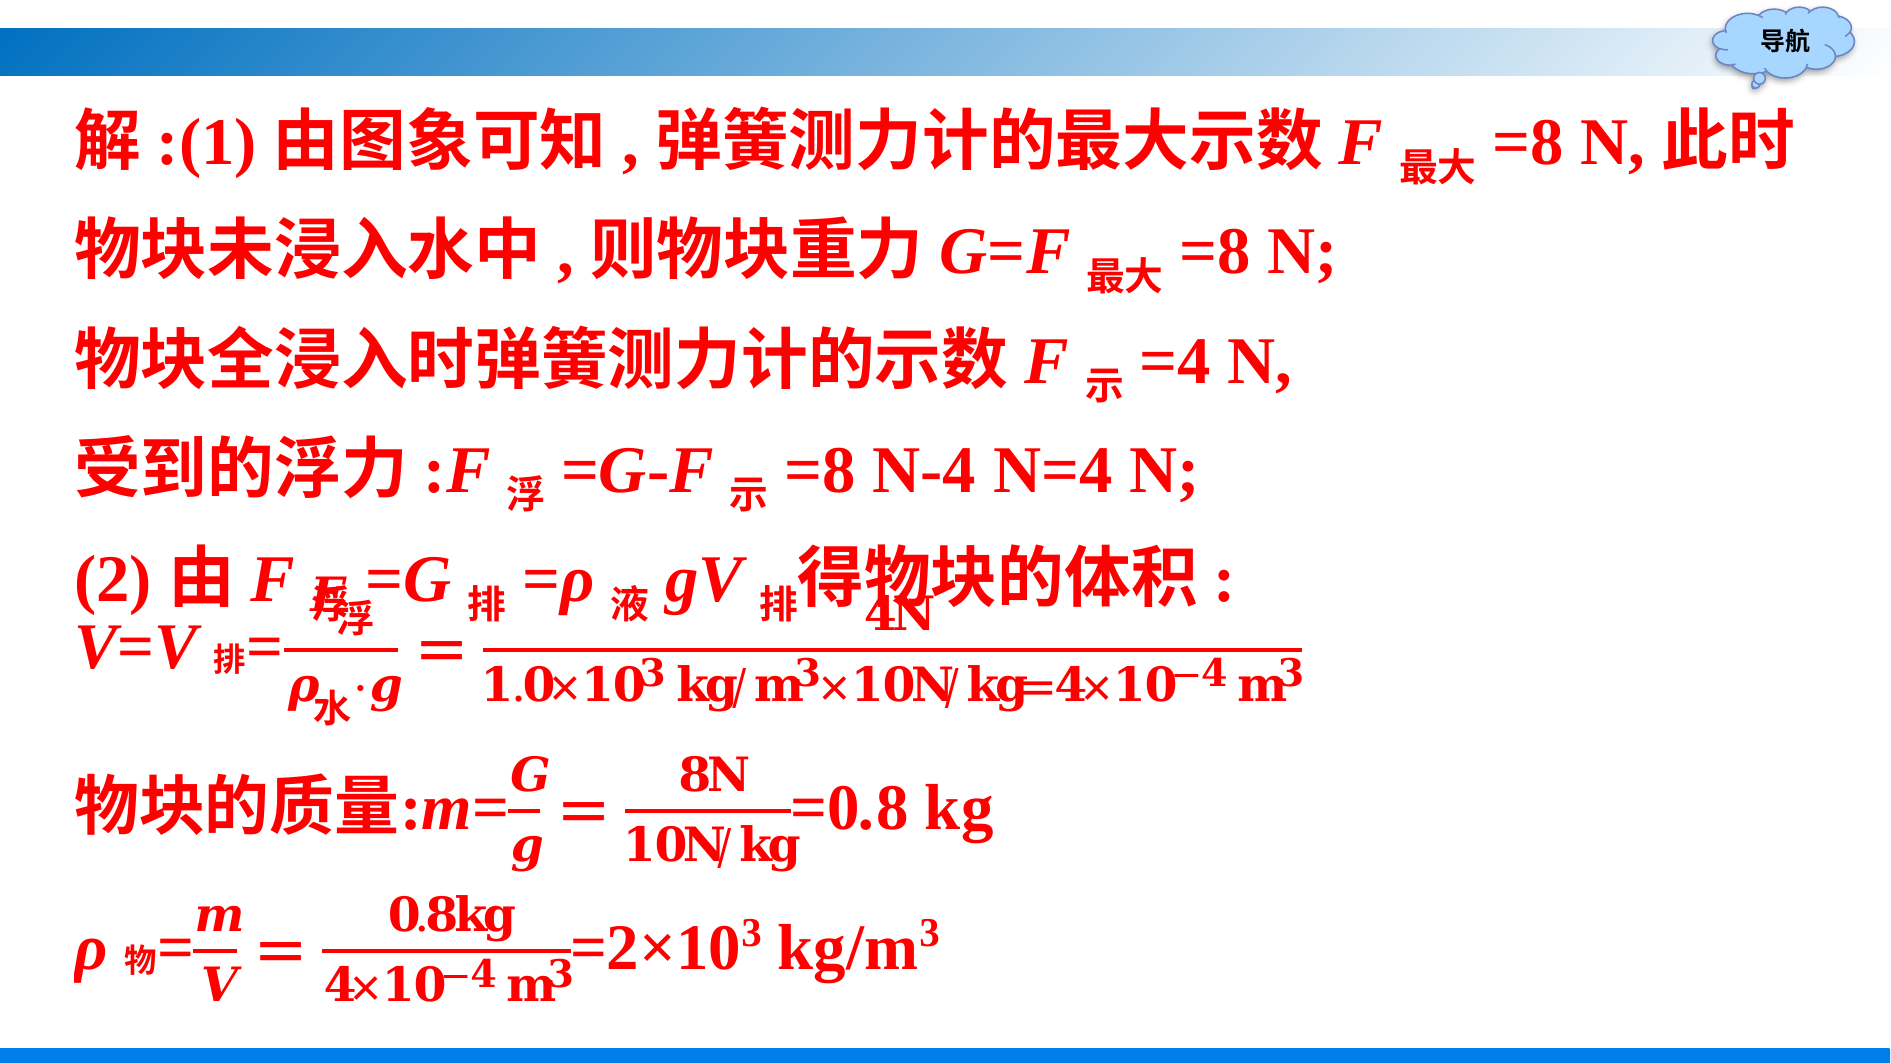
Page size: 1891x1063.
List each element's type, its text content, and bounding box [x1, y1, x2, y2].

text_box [74, 571, 1848, 1020]
text_box 解:(1)由图象可知,弹簧测力计的最大示数F最大=8 N,此时物块未浸入水中,则物块重力G=F最大=8 N; 物块全浸入时弹簧测力计的示数F示=4 N, 受到的浮力:F浮=G-F示=8 N-4 N=4 N; (2)由F浮=G排=ρ液gV排得物块的体积: [59, 72, 1833, 634]
